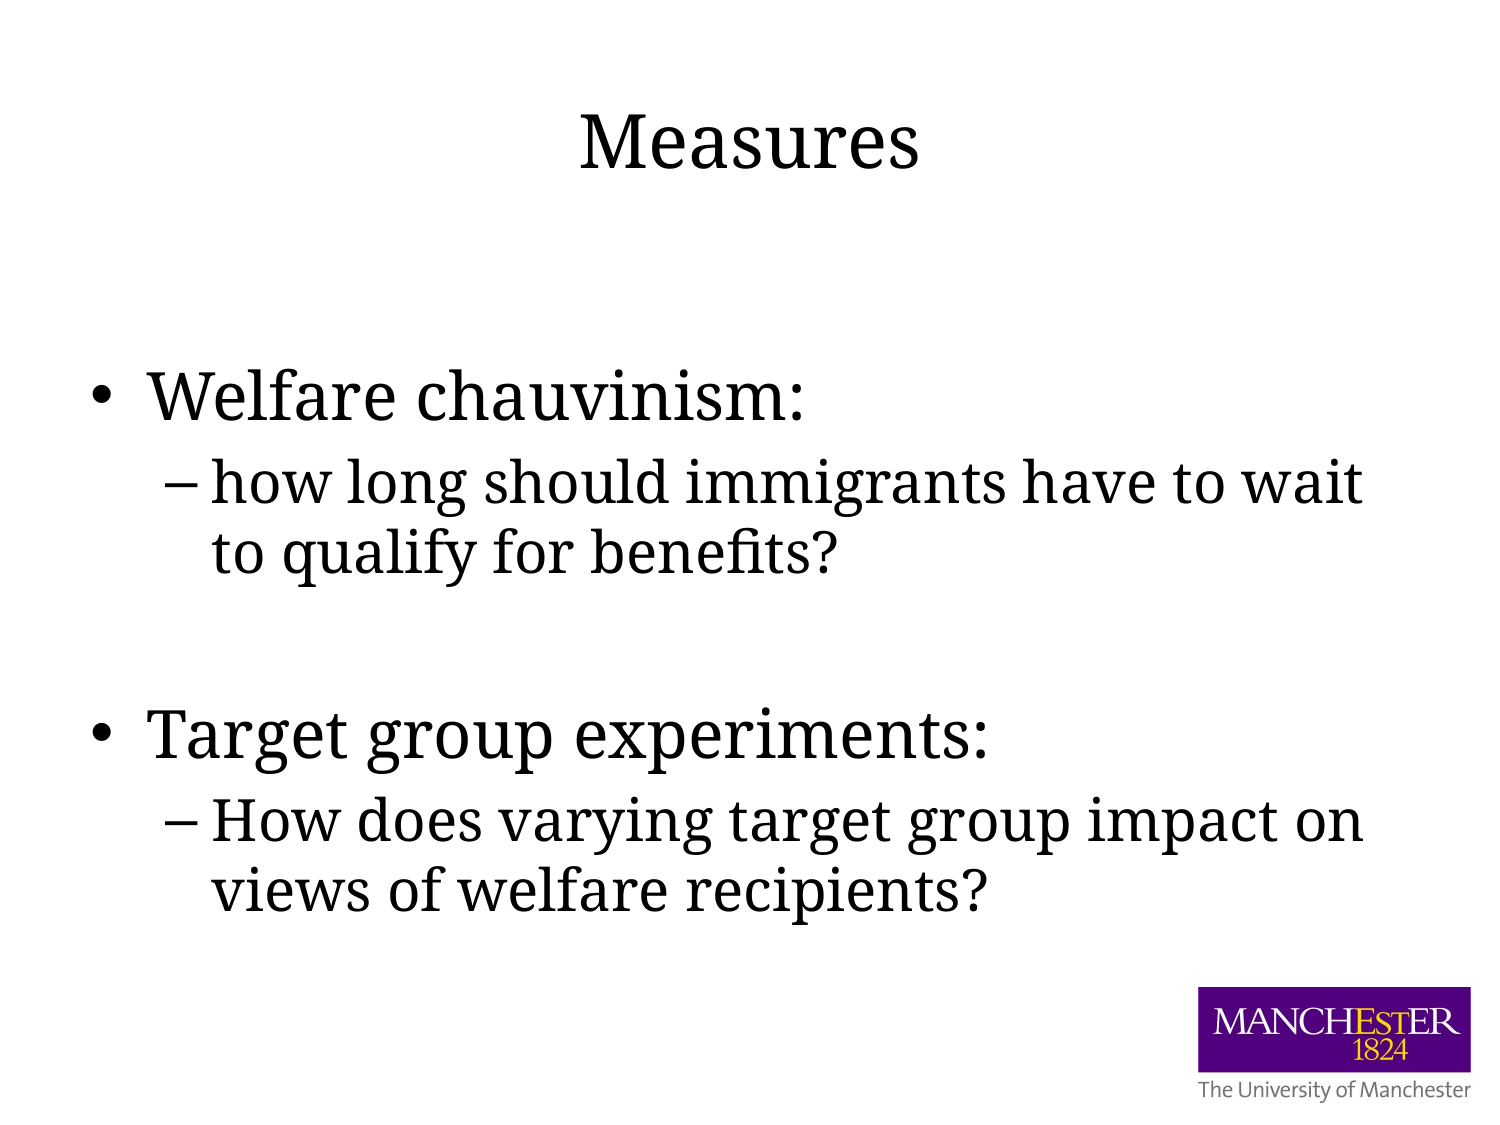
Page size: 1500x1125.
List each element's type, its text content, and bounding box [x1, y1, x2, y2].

title Measures [75, 45, 1425, 233]
picture [1198, 987, 1471, 1103]
list Welfare chauvinism: how long should immigrants have to wait to qualify for benefits? Target group experiments: How does varying target group impact on views of welfare recipients? [75, 262, 1425, 1005]
